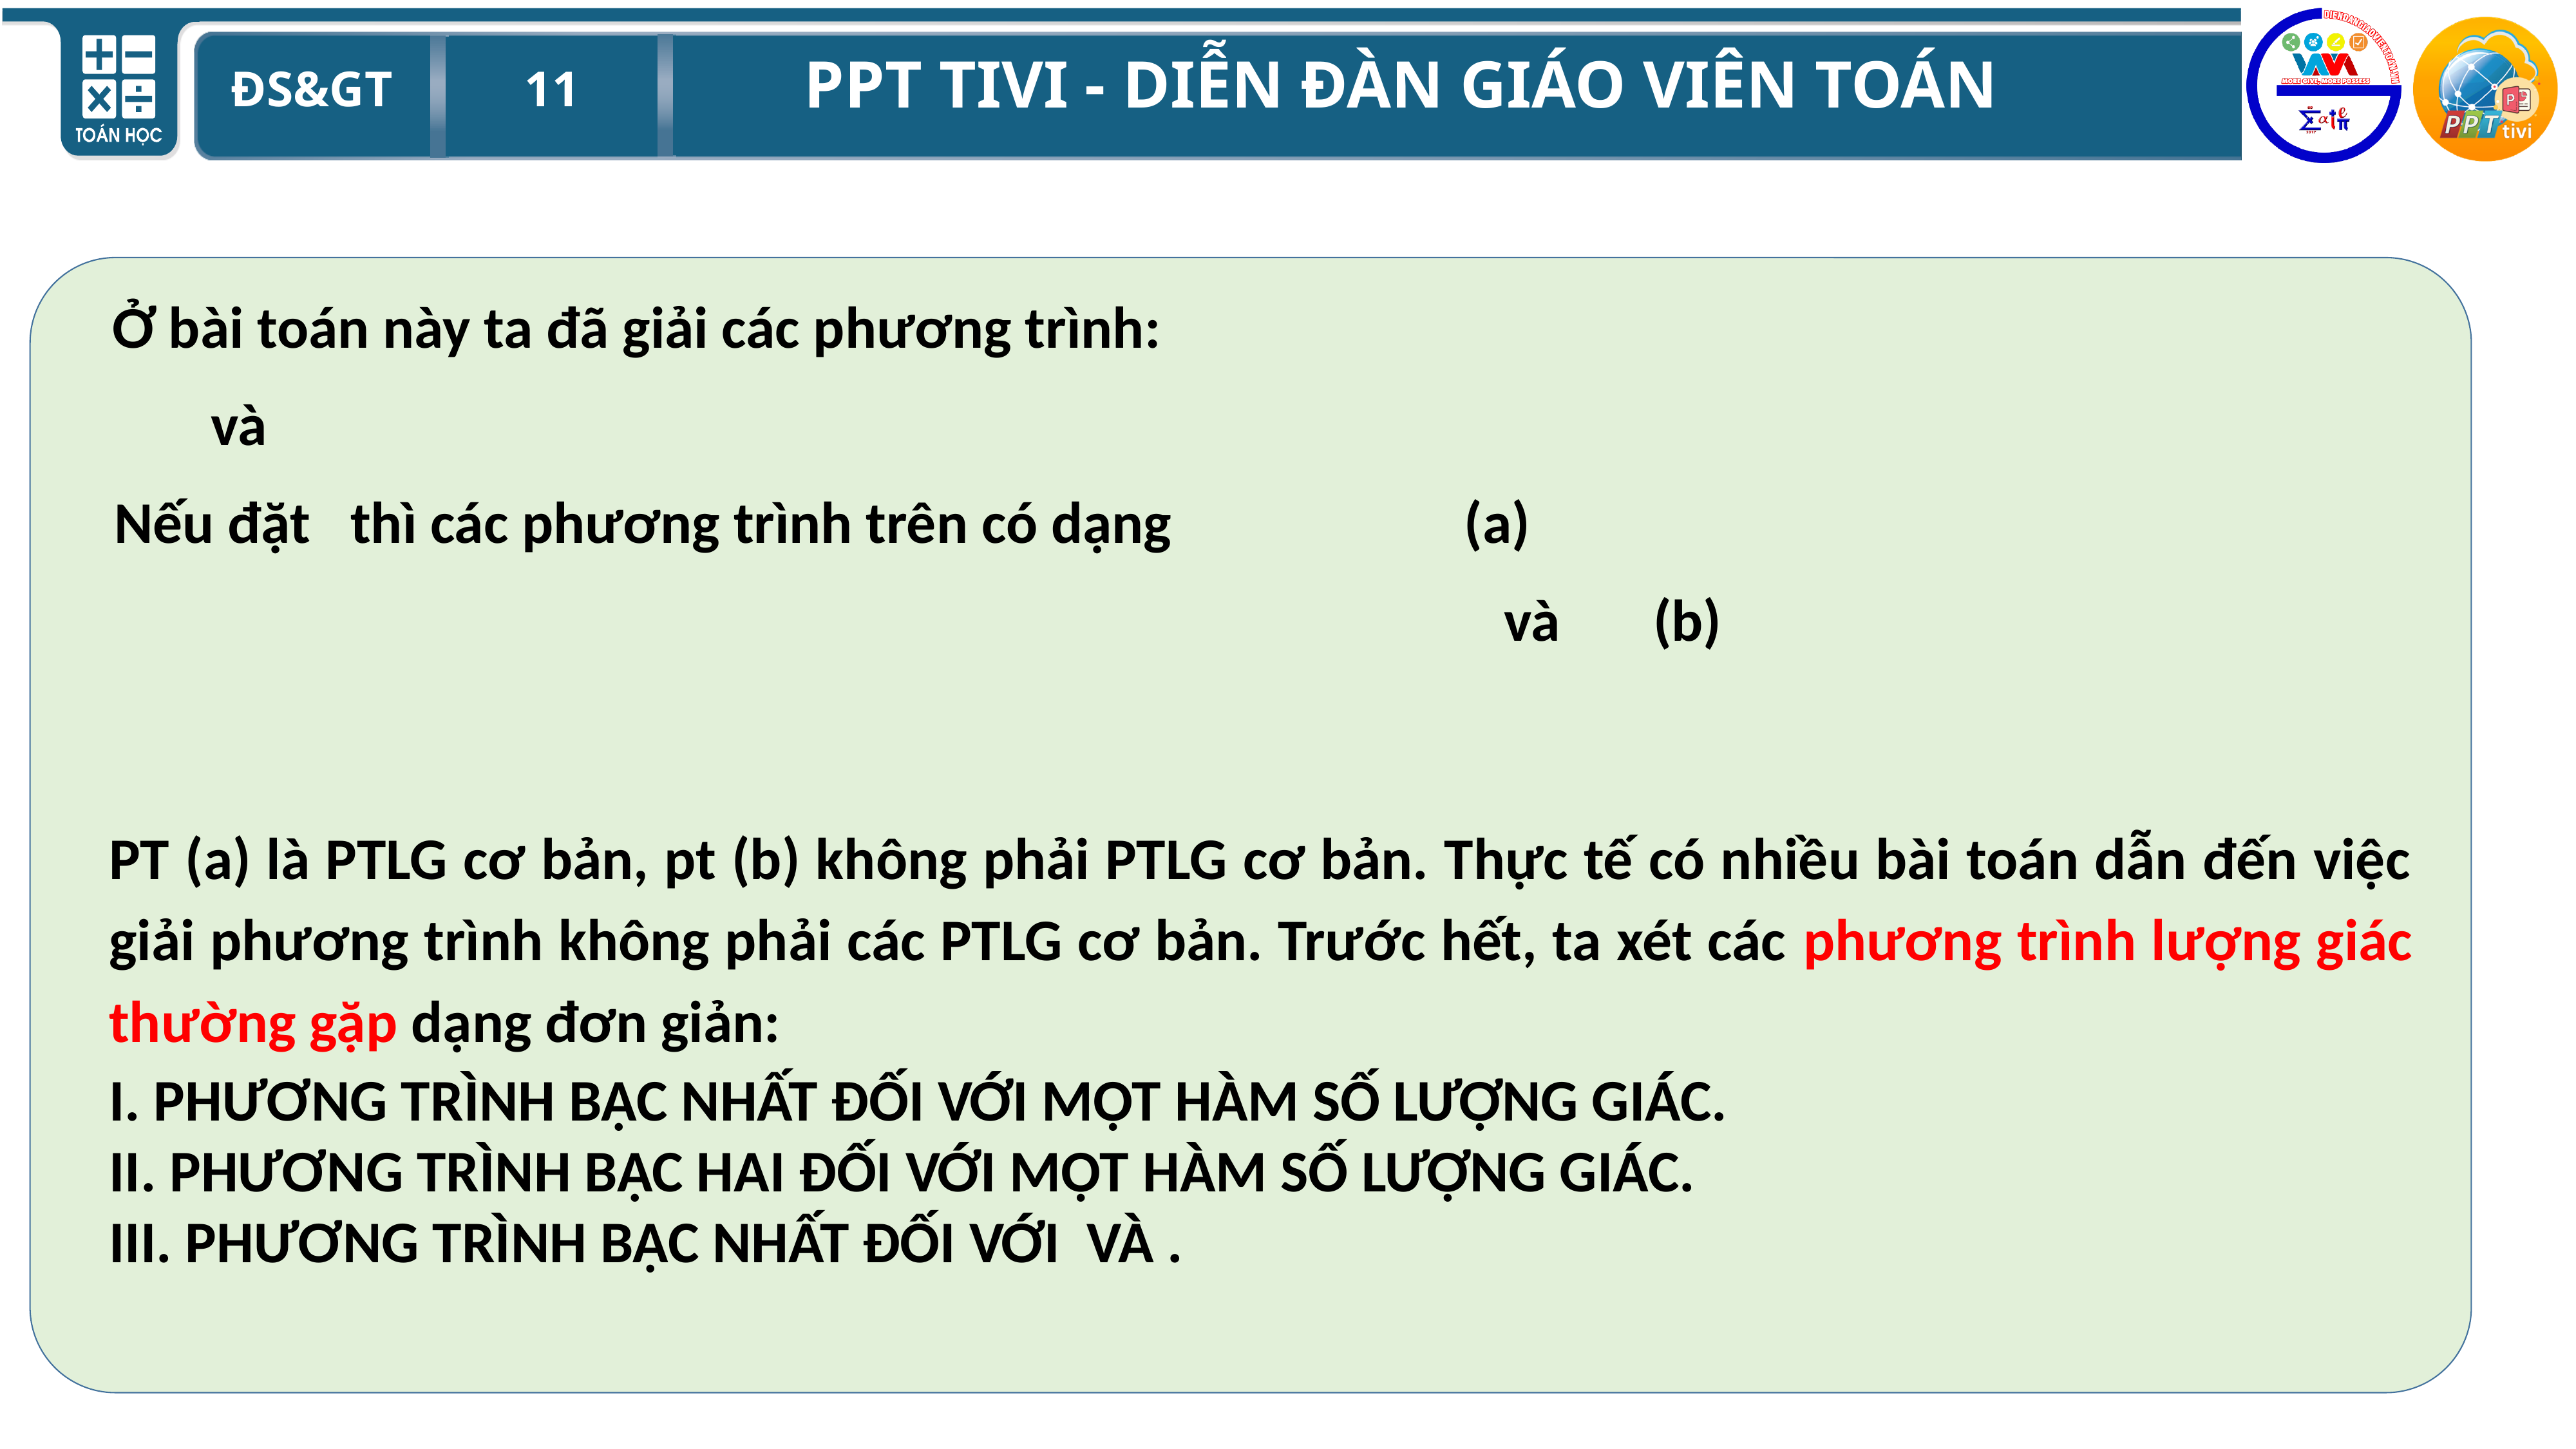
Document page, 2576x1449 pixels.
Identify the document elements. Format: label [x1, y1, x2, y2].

text_box [29, 256, 2472, 1394]
picture [2412, 16, 2558, 162]
picture [2246, 8, 2401, 163]
picture [2, 22, 2242, 160]
